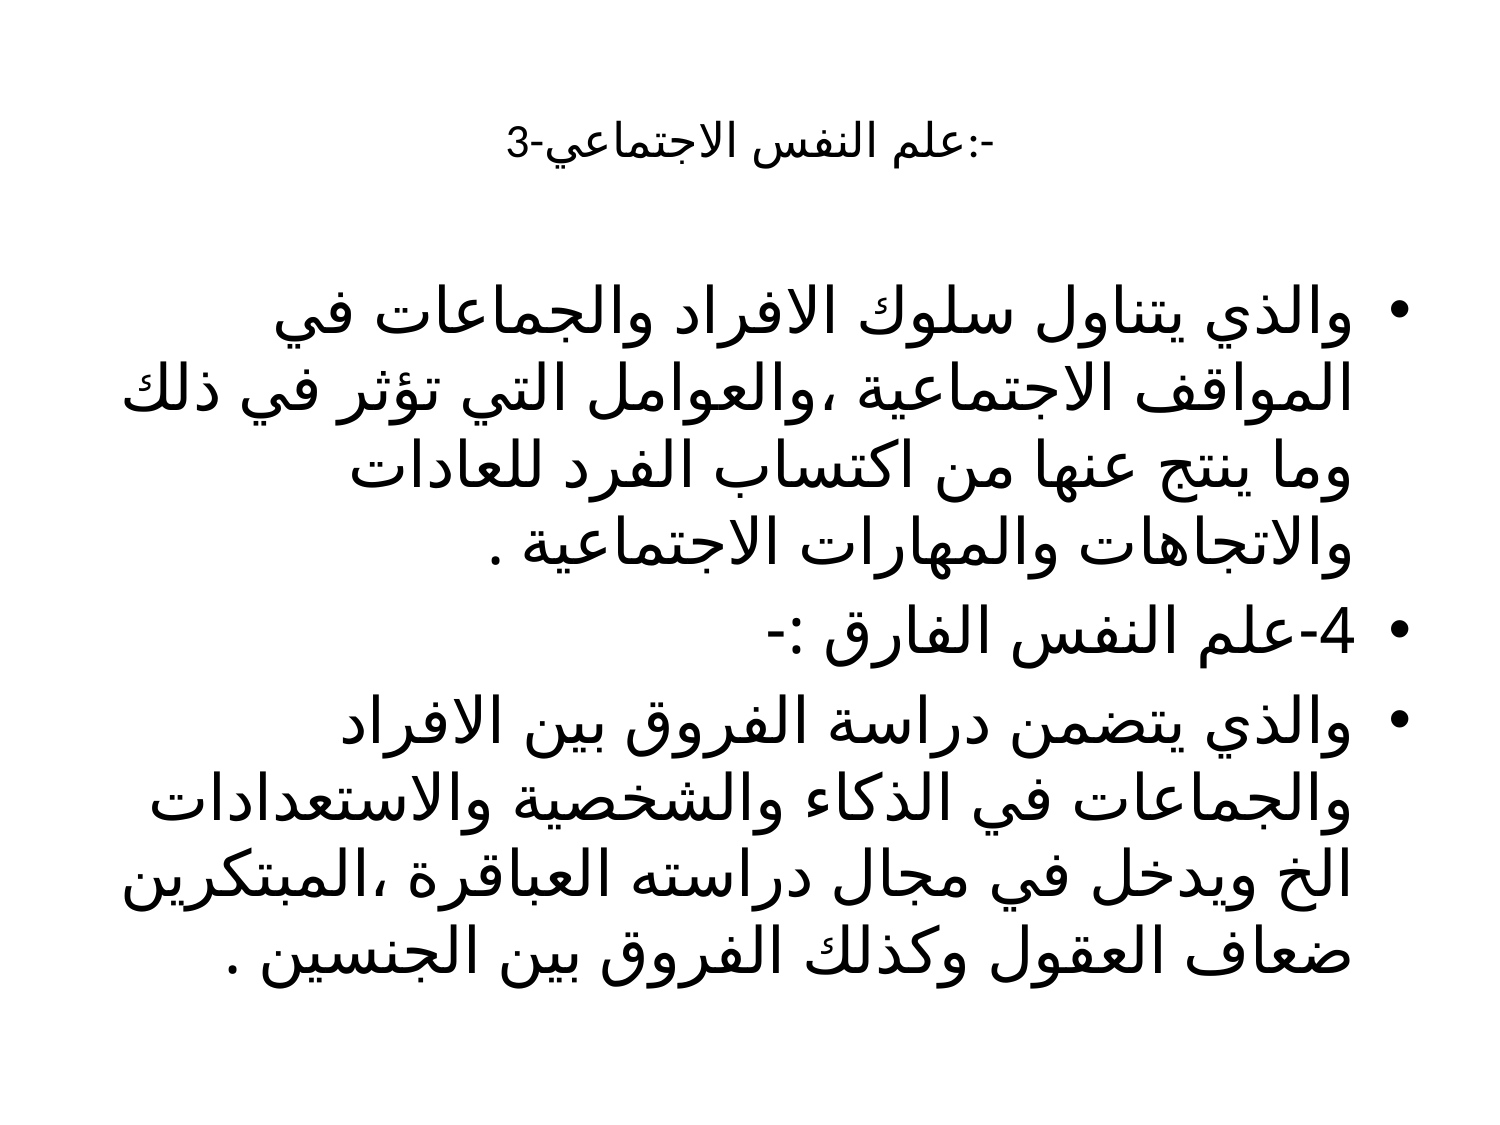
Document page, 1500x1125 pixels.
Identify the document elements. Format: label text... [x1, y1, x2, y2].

list والذي يتناول سلوك الافراد والجماعات في المواقف الاجتماعية ،والعوامل التي تؤثر في ذلك وما ينتج عنها من اكتساب الفرد للعادات والاتجاهات والمهارات الاجتماعية . 4-علم النفس الفارق :- والذي يتضمن دراسة الفروق بين الافراد والجماعات في الذكاء والشخصية والاستعدادات الخ ويدخل في مجال دراسته العباقرة ،المبتكرين ضعاف العقول وكذلك الفروق بين الجنسين . [75, 262, 1425, 1005]
title 3-علم النفس الاجتماعي:- [75, 45, 1425, 233]
